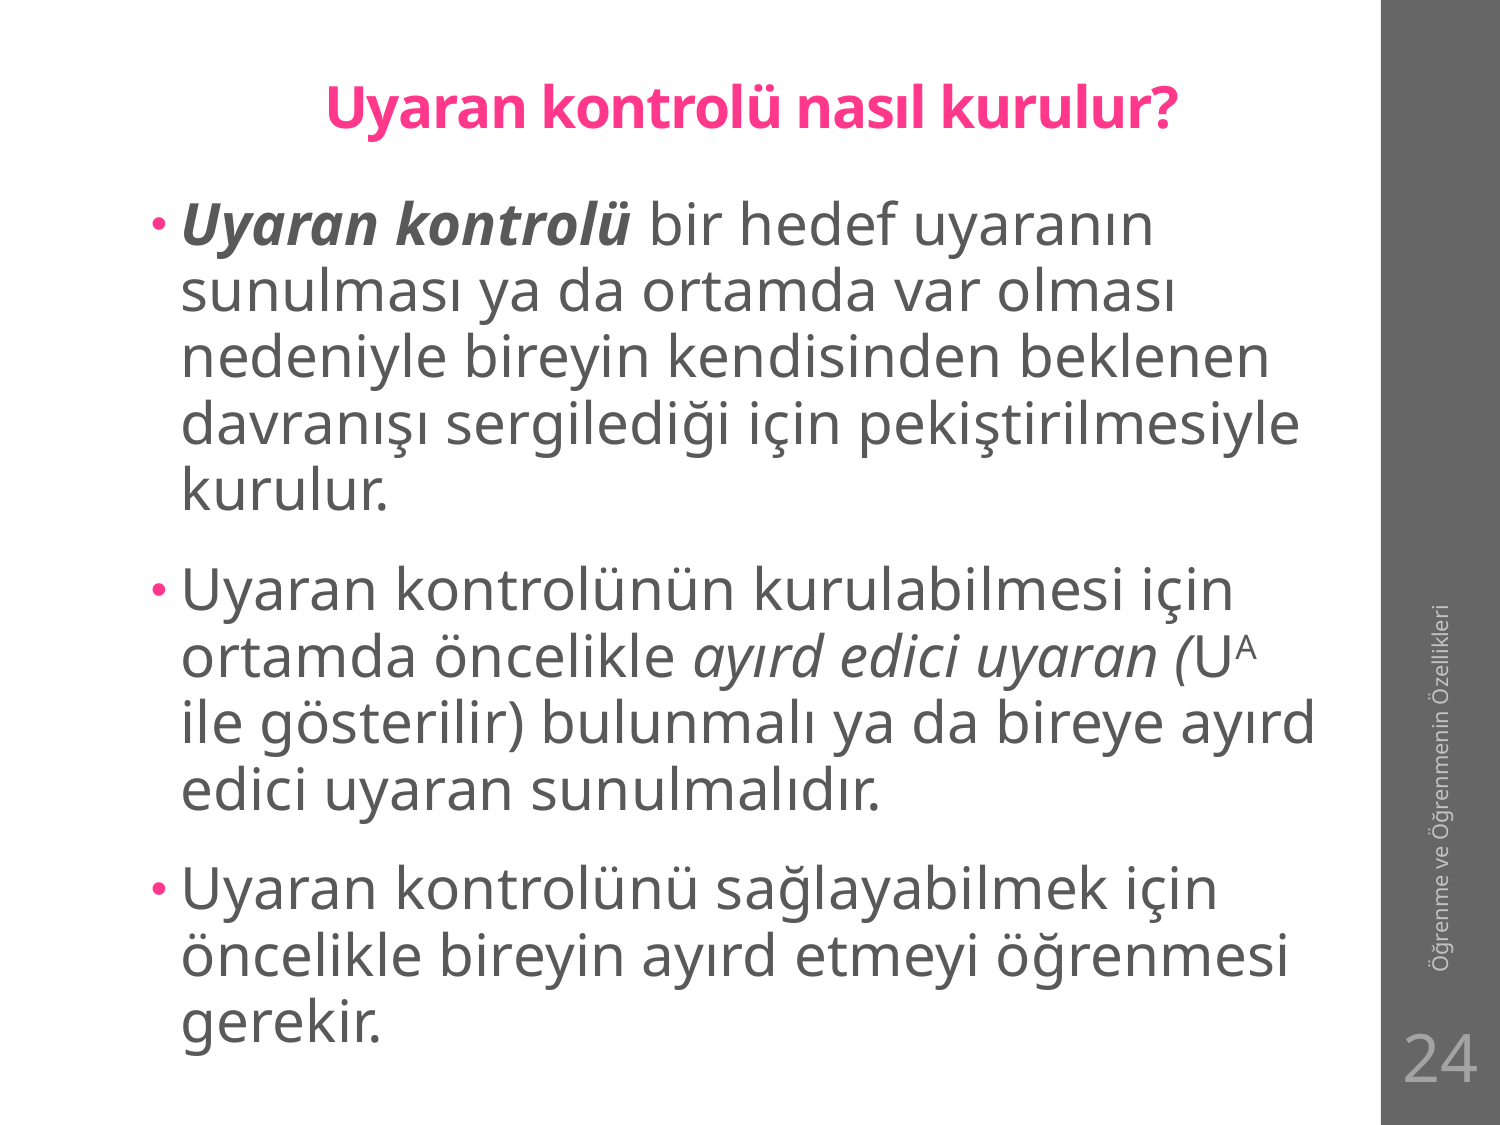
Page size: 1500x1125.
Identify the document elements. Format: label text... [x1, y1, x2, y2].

footer Öğrenme ve Öğrenmenin Özellikleri [1418, 400, 1464, 988]
list Uyaran kontrolü bir hedef uyaranın sunulması ya da ortamda var olması nedeniyle bireyin kendisinden beklenen davranışı sergilediği için pekiştirilmesiyle kurulur. Uyaran kontrolünün kurulabilmesi için ortamda öncelikle ayırd edici uyaran (UA ile gösterilir) bulunmalı ya da bireye ayırd edici uyaran sunulmalıdır. Uyaran kontrolünü sağlayabilmek için öncelikle bireyin ayırd etmeyi öğrenmesi gerekir. [135, 184, 1348, 1083]
title Uyaran kontrolü nasıl kurulur? [155, 30, 1348, 149]
slide_number 24 [1384, 1012, 1498, 1110]
